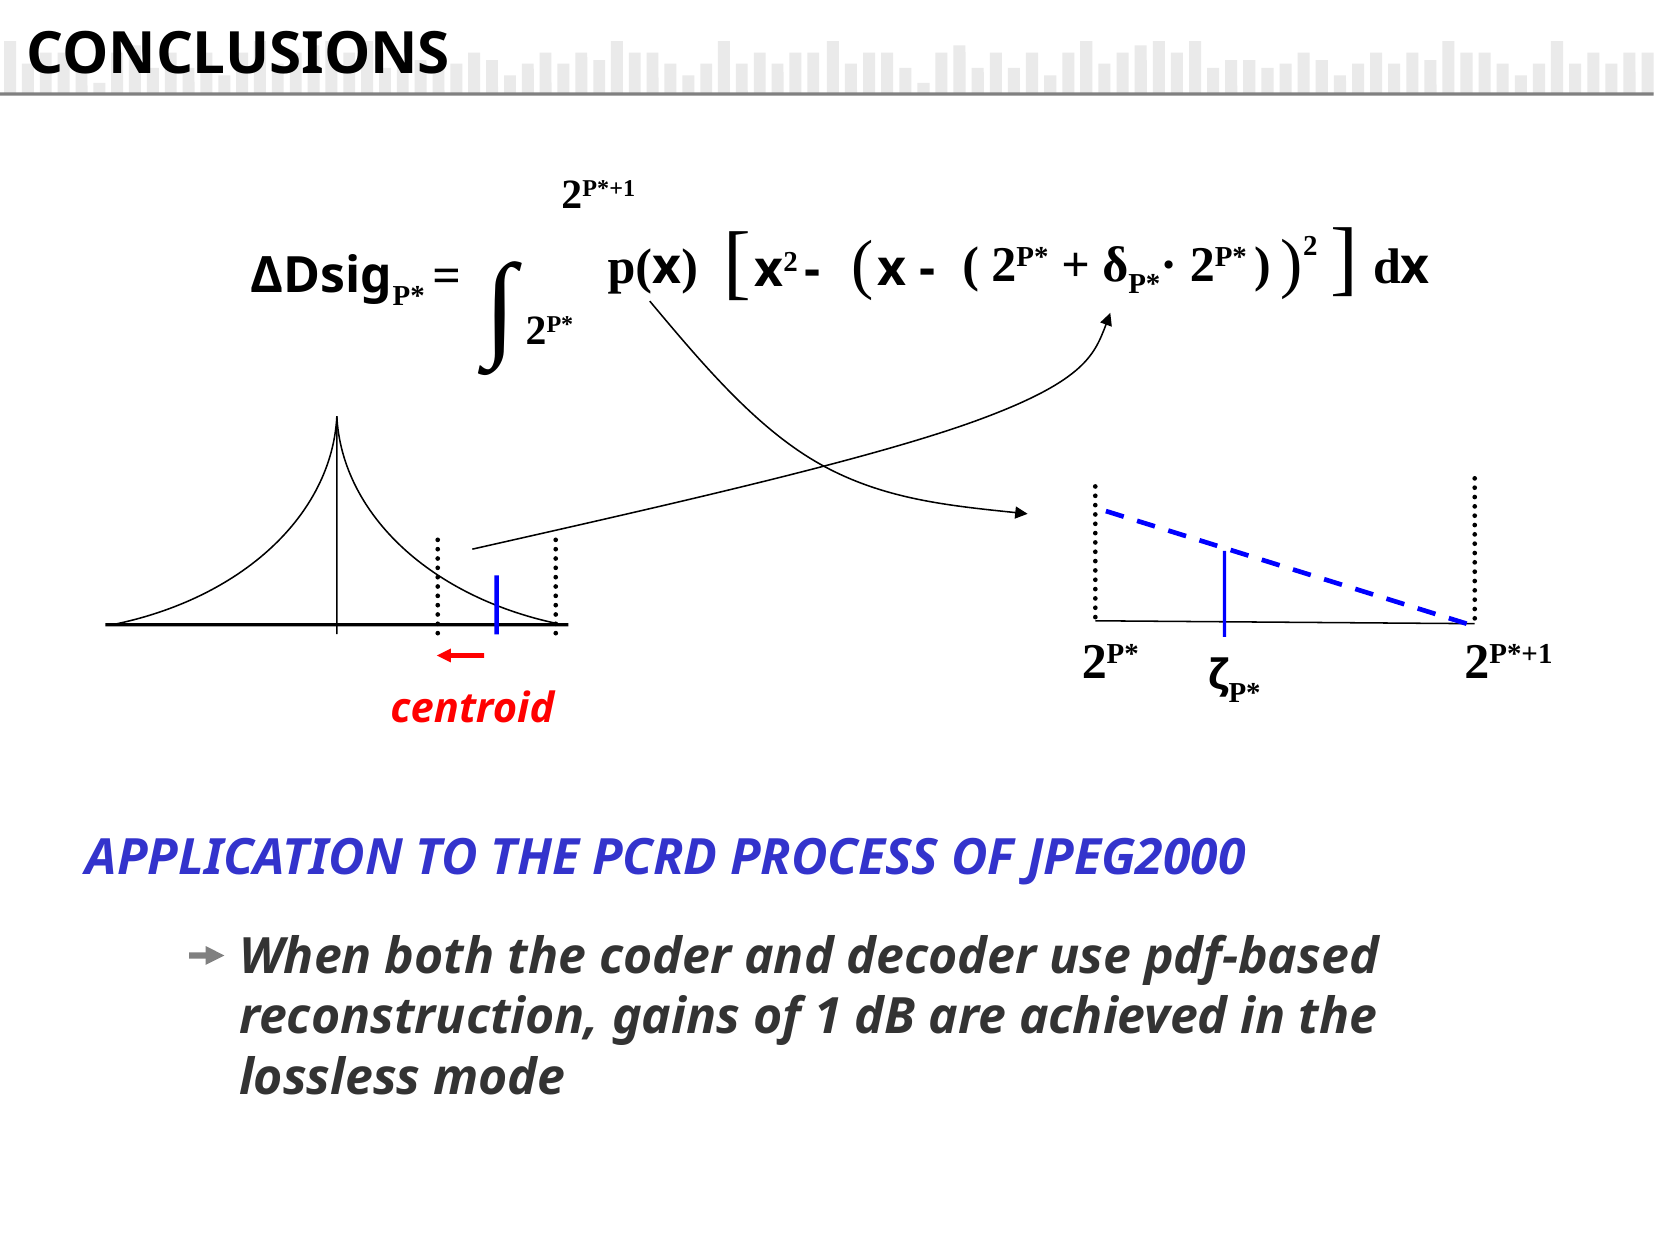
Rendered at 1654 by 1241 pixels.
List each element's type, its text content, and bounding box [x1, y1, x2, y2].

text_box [649, 300, 1583, 707]
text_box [11, 407, 644, 635]
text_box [35, 816, 1595, 1112]
text_box [436, 649, 485, 662]
text_box centroid [319, 673, 626, 739]
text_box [235, 159, 1524, 412]
text_box CONCLUSIONS [11, 7, 1146, 93]
